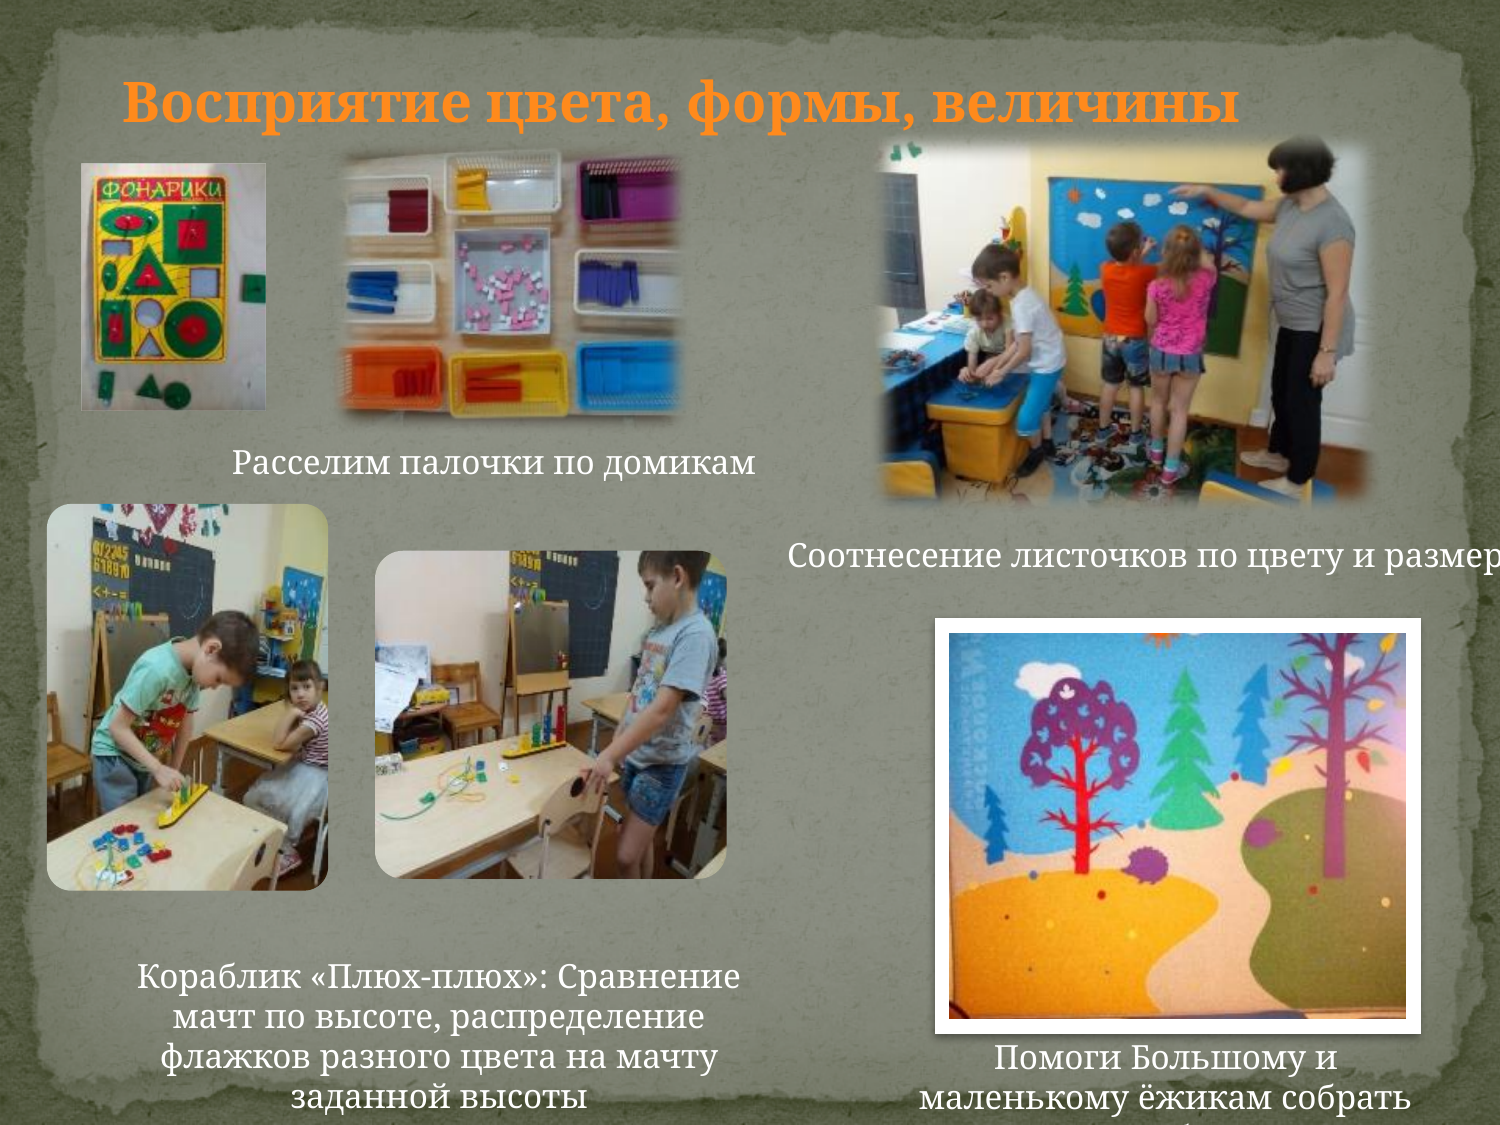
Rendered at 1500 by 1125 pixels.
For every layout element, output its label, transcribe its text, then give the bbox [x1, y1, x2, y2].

picture [354, 107, 666, 467]
picture [870, 130, 1382, 513]
picture [46, 503, 329, 891]
picture [52, 164, 296, 410]
title Восприятие цвета, формы, величины [93, 58, 1444, 141]
text_box Расселим палочки по домикам [217, 433, 772, 489]
text_box Помоги Большому и маленькому ёжикам собрать грибы [890, 1029, 1442, 1125]
picture [949, 633, 1406, 1019]
text_box Кораблик «Плюх-плюх»: Сравнение мачт по высоте, распределение флажков разного цвета на мачту заданной высоты [82, 948, 797, 1125]
text_box Соотнесение листочков по цвету и размеру [772, 527, 1500, 582]
picture [375, 550, 727, 879]
